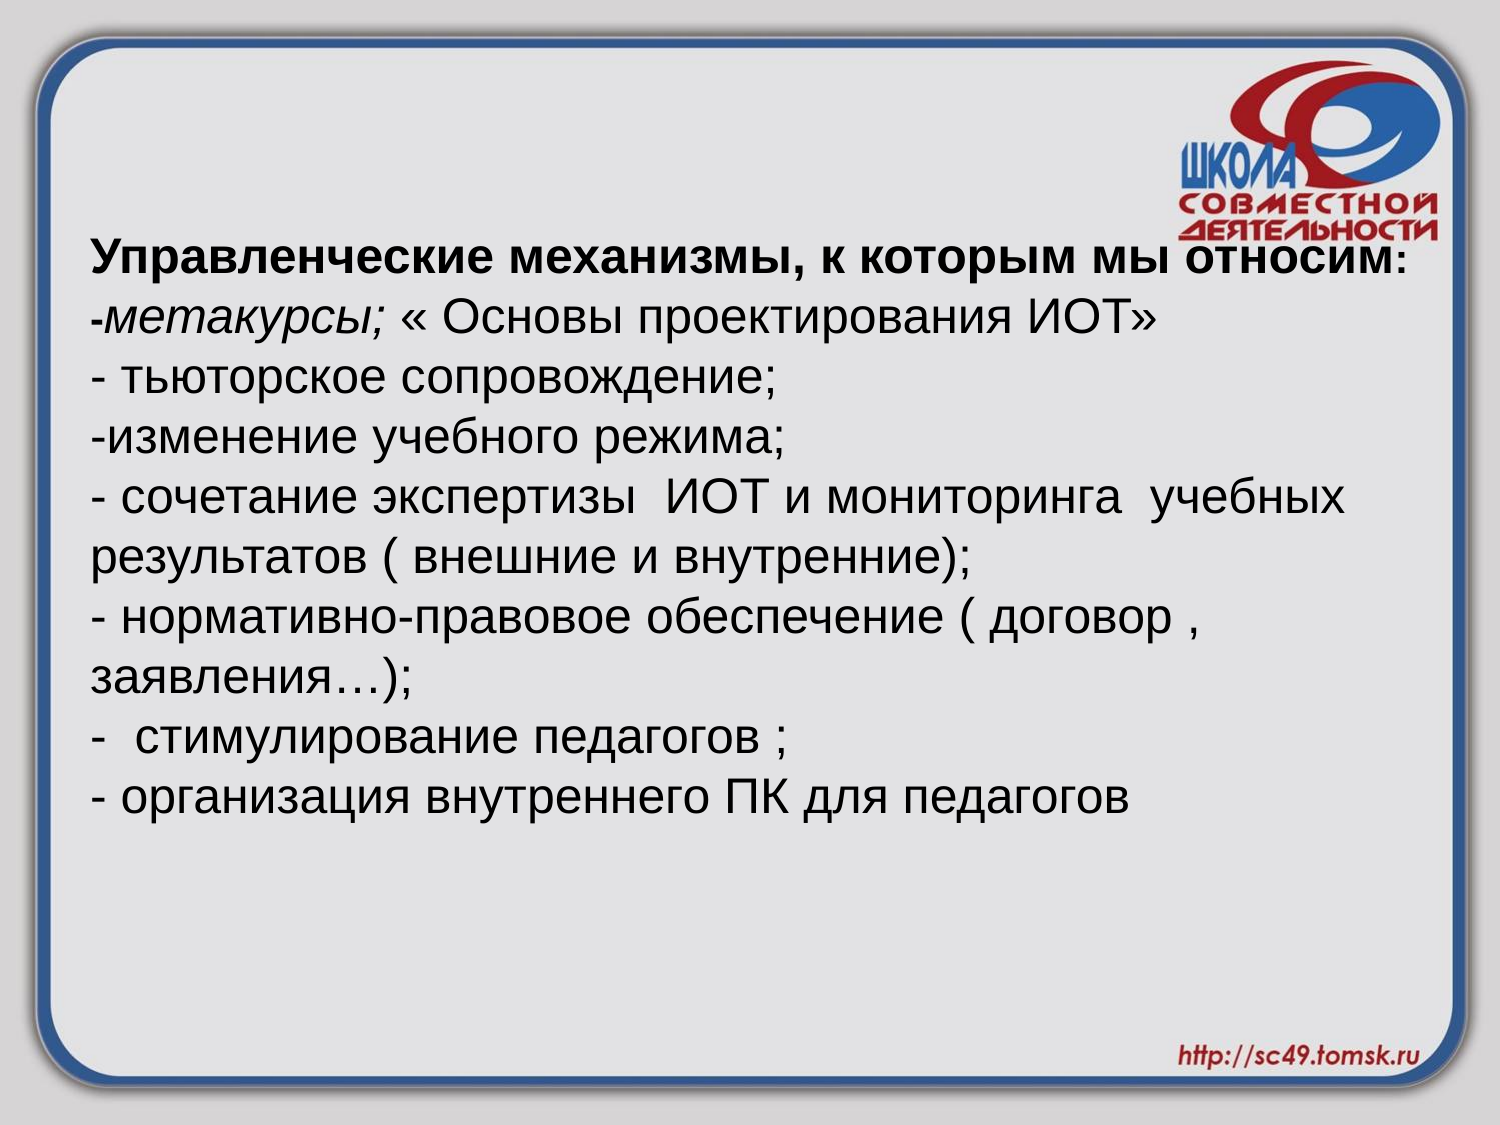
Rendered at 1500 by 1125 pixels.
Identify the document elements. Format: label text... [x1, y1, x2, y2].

title Управленческие механизмы, к которым мы относим: -метакурсы; « Основы проектирования ИОТ» - тьюторское сопровождение; -изменение учебного режима; - сочетание экспертизы ИОТ и мониторинга учебных результатов ( внешние и внутренние); - нормативно-правовое обеспечение ( договор , заявления…); - стимулирование педагогов ; - организация внутреннего ПК для педагогов [75, 54, 1436, 1012]
picture [0, 0, 1500, 1125]
